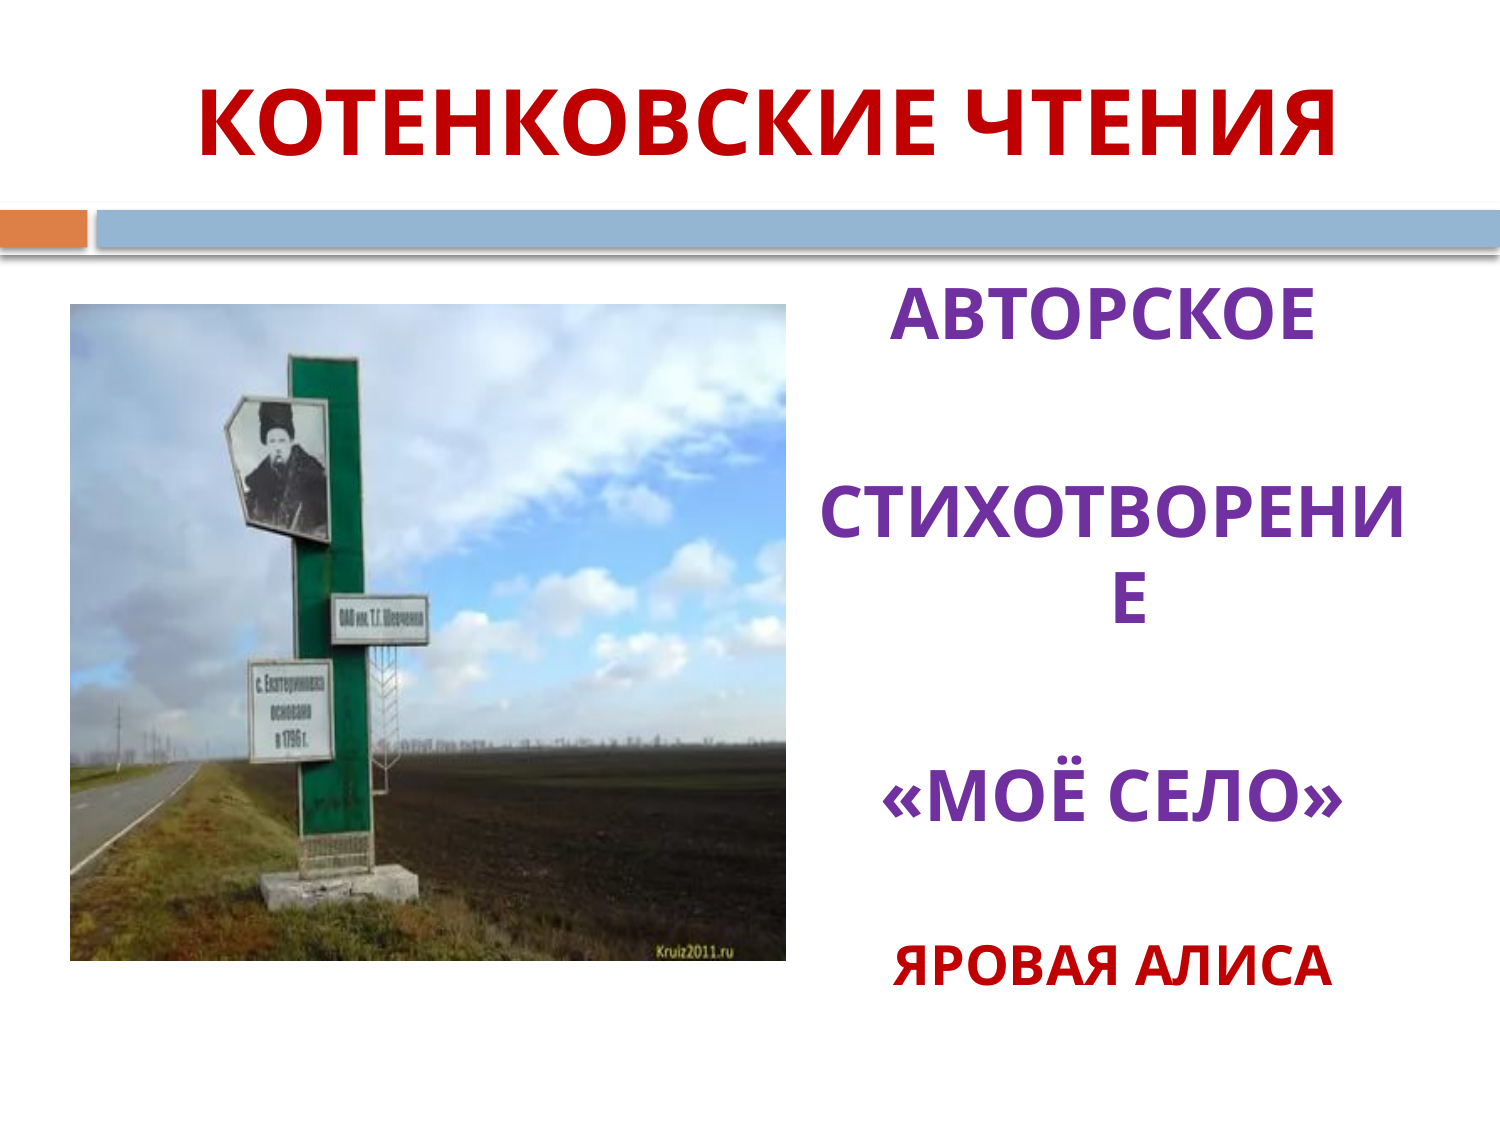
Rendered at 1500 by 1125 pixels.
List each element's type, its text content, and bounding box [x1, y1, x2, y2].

list АВТОРСКОЕ СТИХОТВОРЕНИЕ «МОЁ СЕЛО» ЯРОВАЯ АЛИСА [794, 260, 1433, 1011]
title КОТЕНКОВСКИЕ ЧТЕНИЯ [99, 37, 1438, 200]
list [70, 304, 786, 962]
